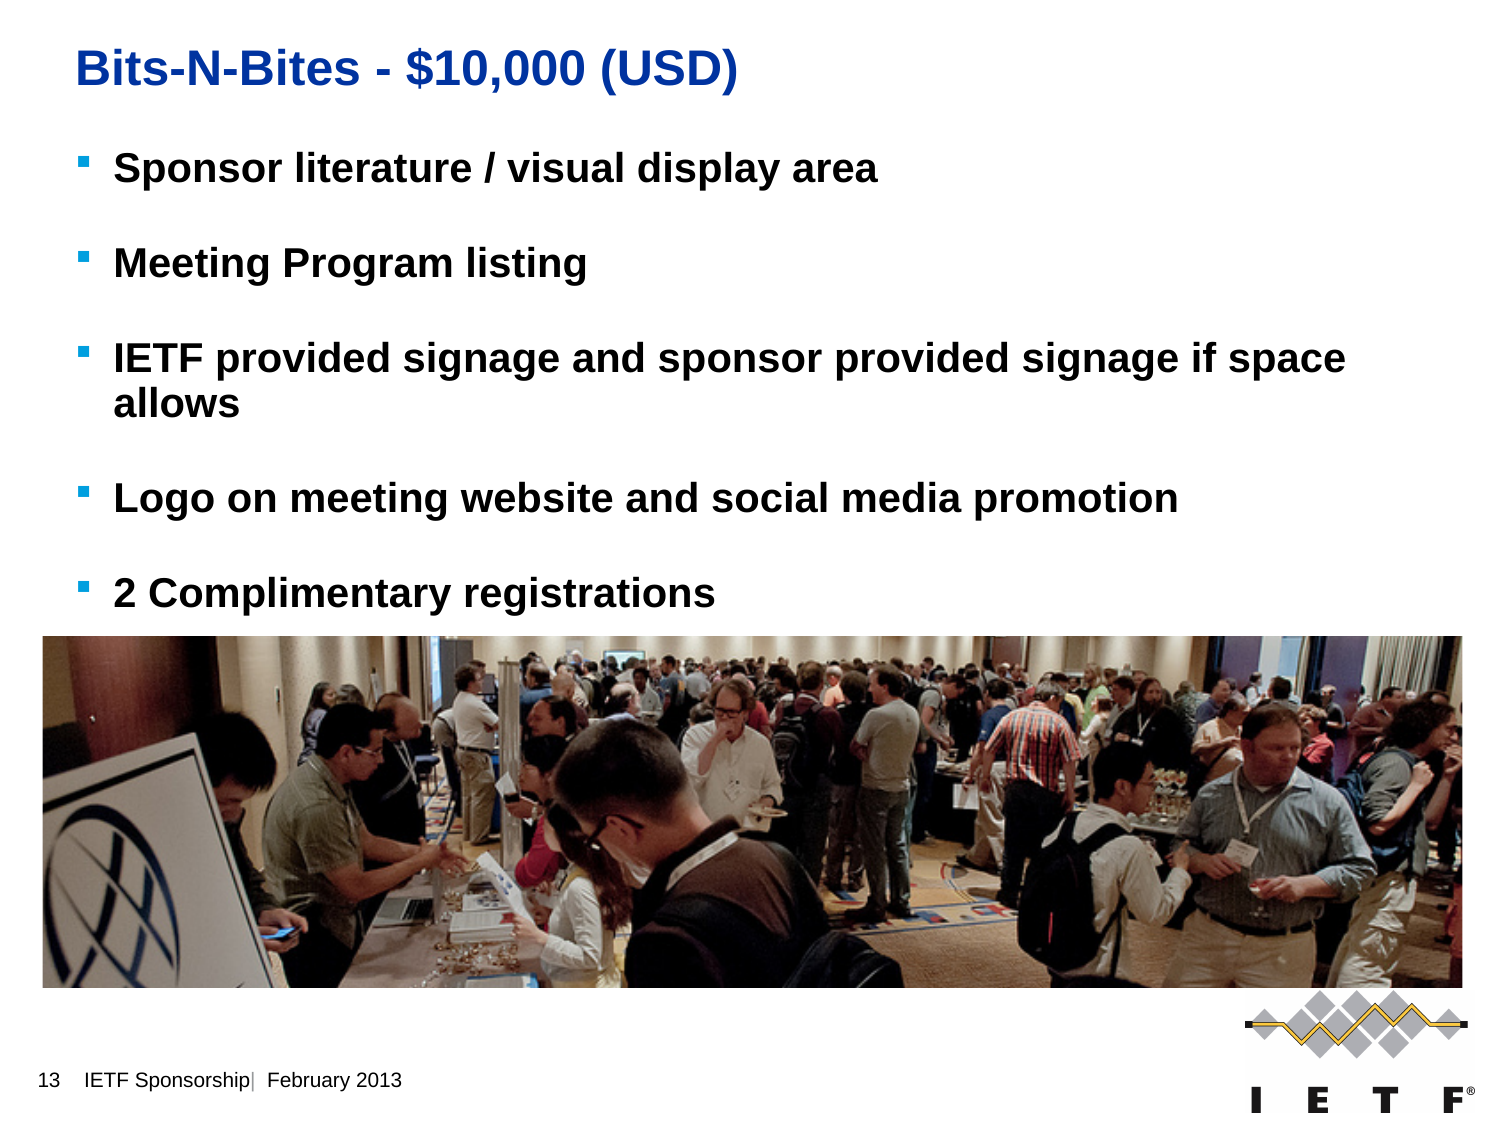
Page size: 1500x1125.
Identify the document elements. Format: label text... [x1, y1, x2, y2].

picture [1245, 990, 1475, 1113]
slide_number 13 [0, 1053, 102, 1125]
picture [42, 636, 1463, 988]
list Bits-N-Bites - $10,000 (USD) Sponsor literature / visual display area Meeting Program listing IETF provided signage and sponsor provided signage if space allows Logo on meeting website and social media promotion 2 Complimentary registrations [37, 12, 1463, 613]
